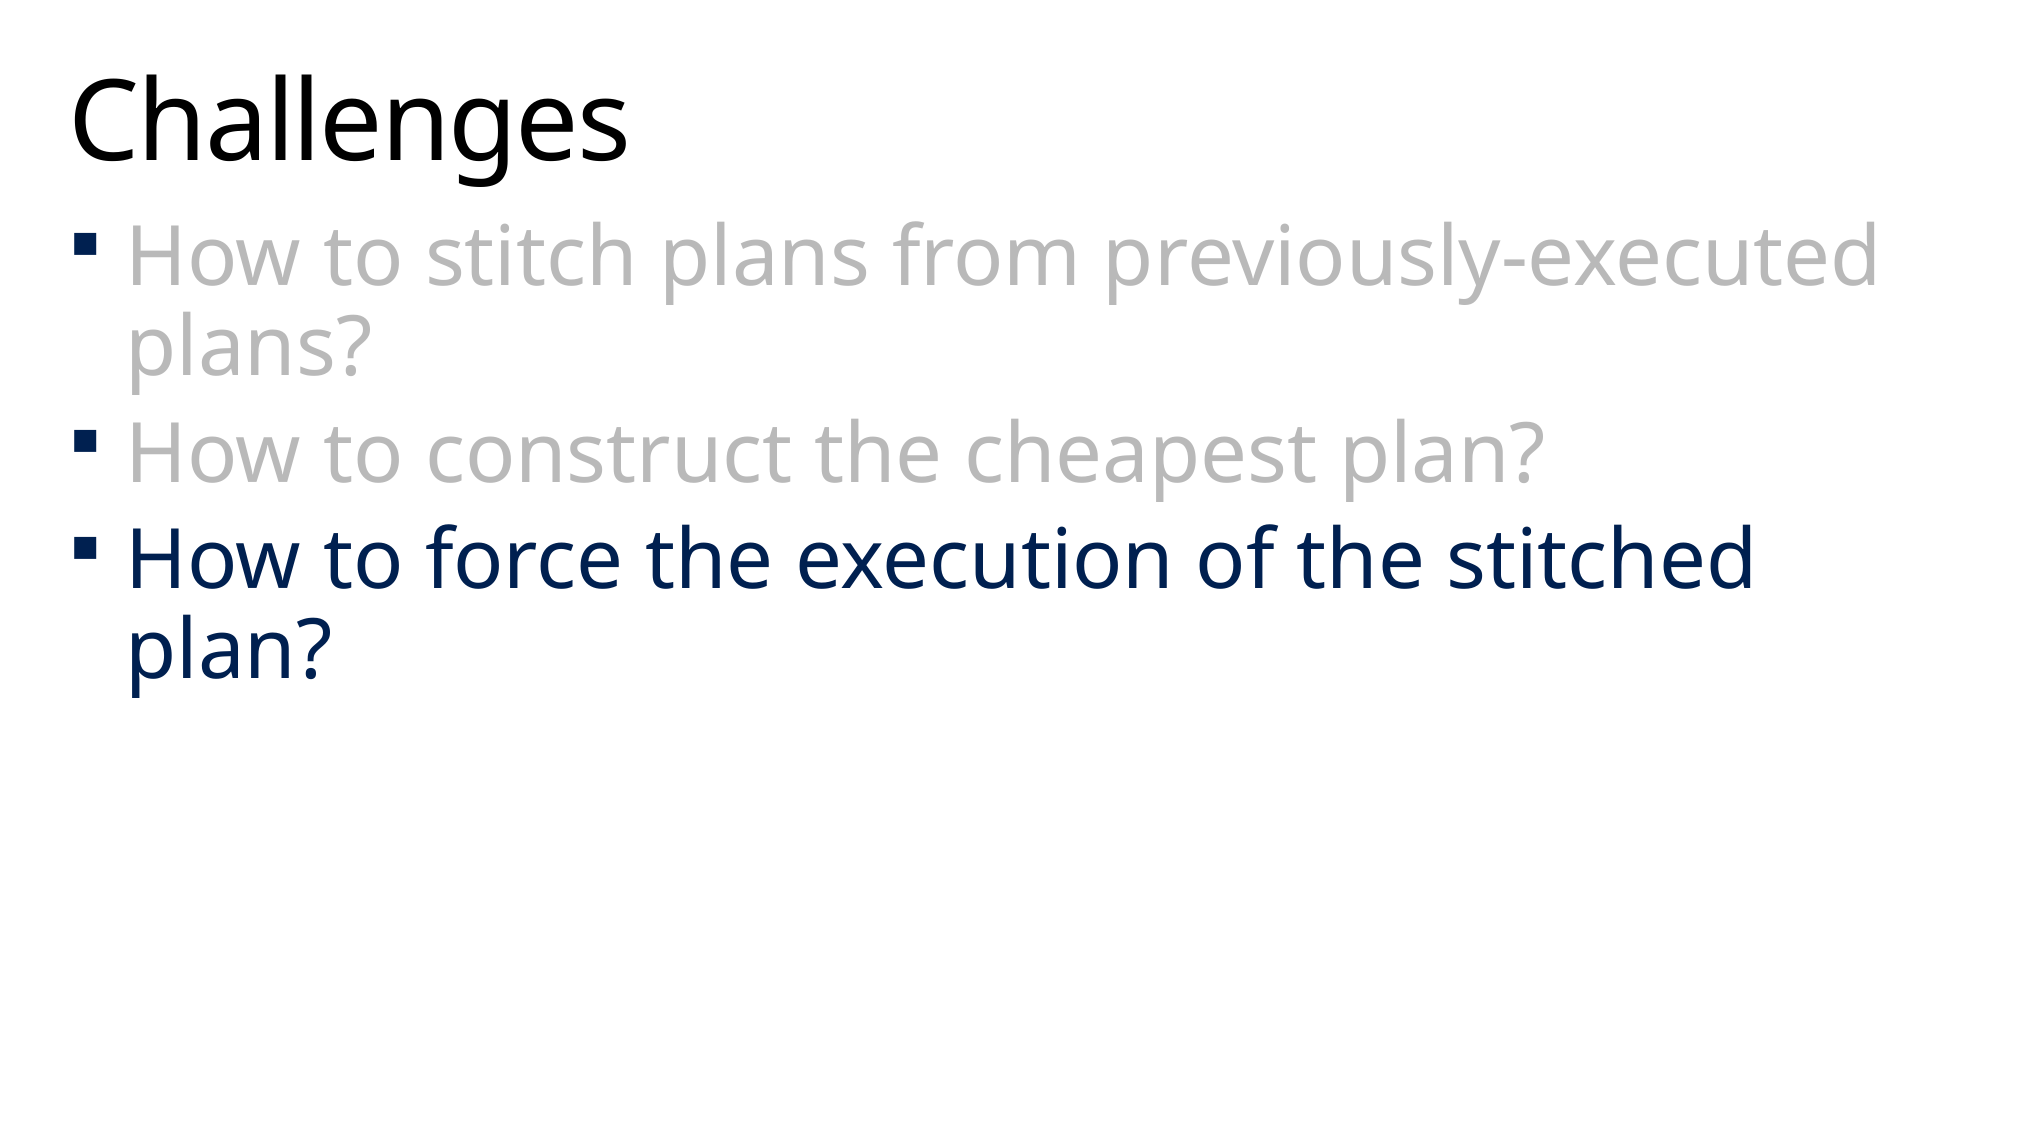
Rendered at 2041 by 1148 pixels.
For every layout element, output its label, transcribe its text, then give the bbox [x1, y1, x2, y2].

list How to stitch plans from previously-executed plans? How to construct the cheapest plan? How to force the execution of the stitched plan? [45, 199, 1996, 543]
title Challenges [45, 48, 1996, 199]
